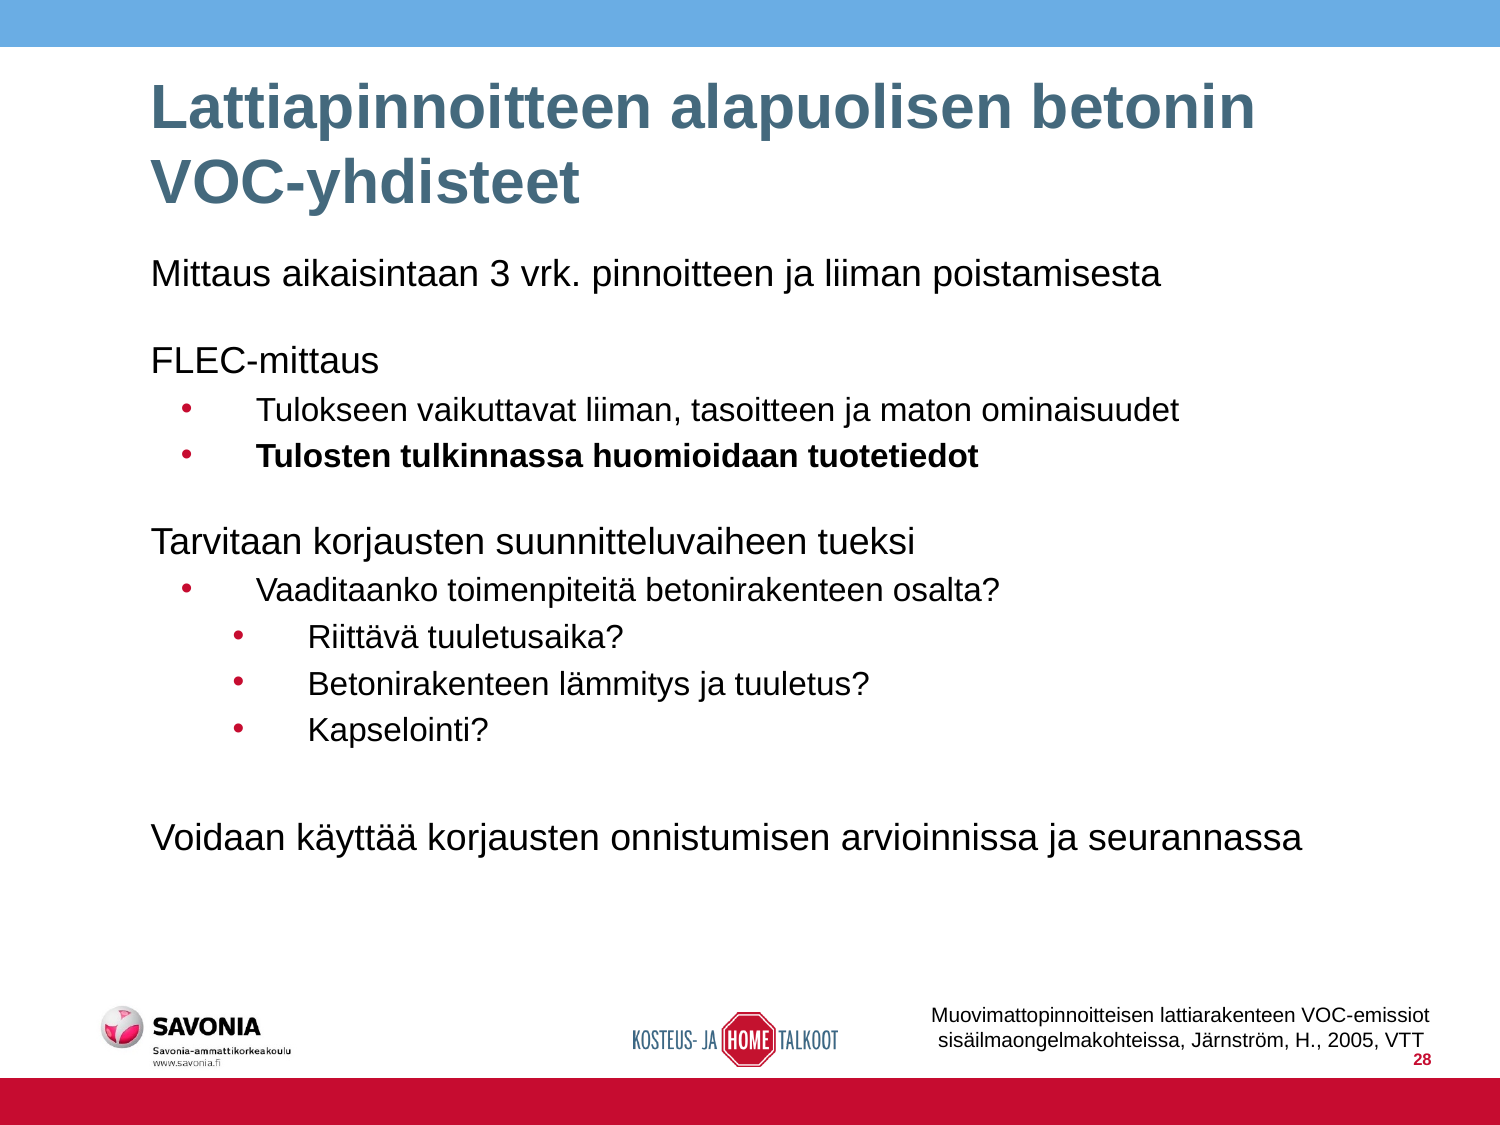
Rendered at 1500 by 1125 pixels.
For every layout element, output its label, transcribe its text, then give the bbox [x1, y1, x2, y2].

list Mittaus aikaisintaan 3 vrk. pinnoitteen ja liiman poistamisesta FLEC-mittaus Tulokseen vaikuttavat liiman, tasoitteen ja maton ominaisuudet Tulosten tulkinnassa huomioidaan tuotetiedot Tarvitaan korjausten suunnitteluvaiheen tueksi Vaaditaanko toimenpiteitä betonirakenteen osalta? Riittävä tuuletusaika? Betonirakenteen lämmitys ja tuuletus? Kapselointi? Voidaan käyttää korjausten onnistumisen arvioinnissa ja seurannassa [135, 241, 1365, 962]
slide_number 28 [1364, 1016, 1447, 1077]
picture [88, 999, 302, 1071]
picture [633, 1012, 838, 1067]
title Lattiapinnoitteen alapuolisen betonin VOC-yhdisteet [135, 46, 1365, 224]
footer Muovimattopinnoitteisen lattiarakenteen VOC-emissiot sisäilmaongelmakohteissa, Järnström, H., 2005, VTT [653, 999, 1445, 1060]
